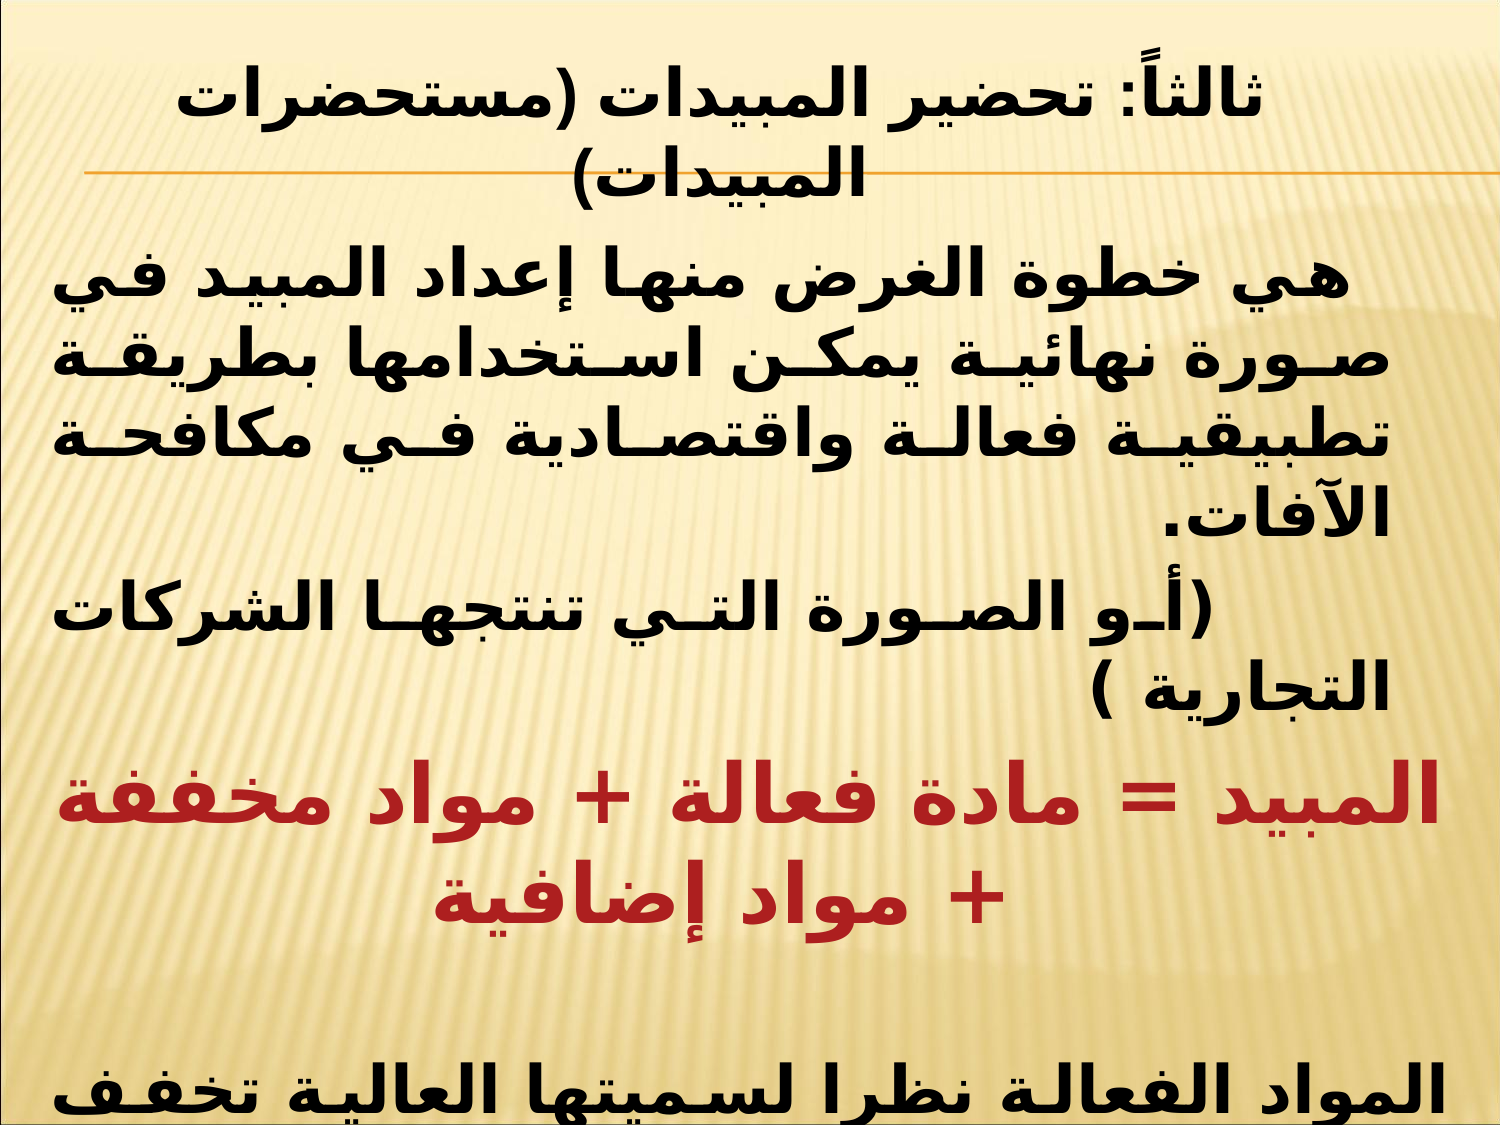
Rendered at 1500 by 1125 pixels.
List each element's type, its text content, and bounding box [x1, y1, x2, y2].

picture [0, 0, 1500, 1125]
list هي خطوة الغرض منها إعداد المبيد في صورة نهائية يمكن استخدامها بطريقة تطبيقية فعالة واقتصادية في مكافحة الآفات. (أو الصورة التي تنتجها الشركات التجارية ) المبيد = مادة فعالة + مواد مخففة + مواد إضافية المواد الفعالة نظرا لسميتها العالية تخفف بمواد مخففة (سائلة أو صلبة) تسمي مواد خاملة لأنها ليست ذات أثر إبادي علي الآفة. [35, 222, 1465, 1067]
text_box ثالثاً: تحضير المبيدات (مستحضرات المبيدات) [147, 42, 1294, 218]
